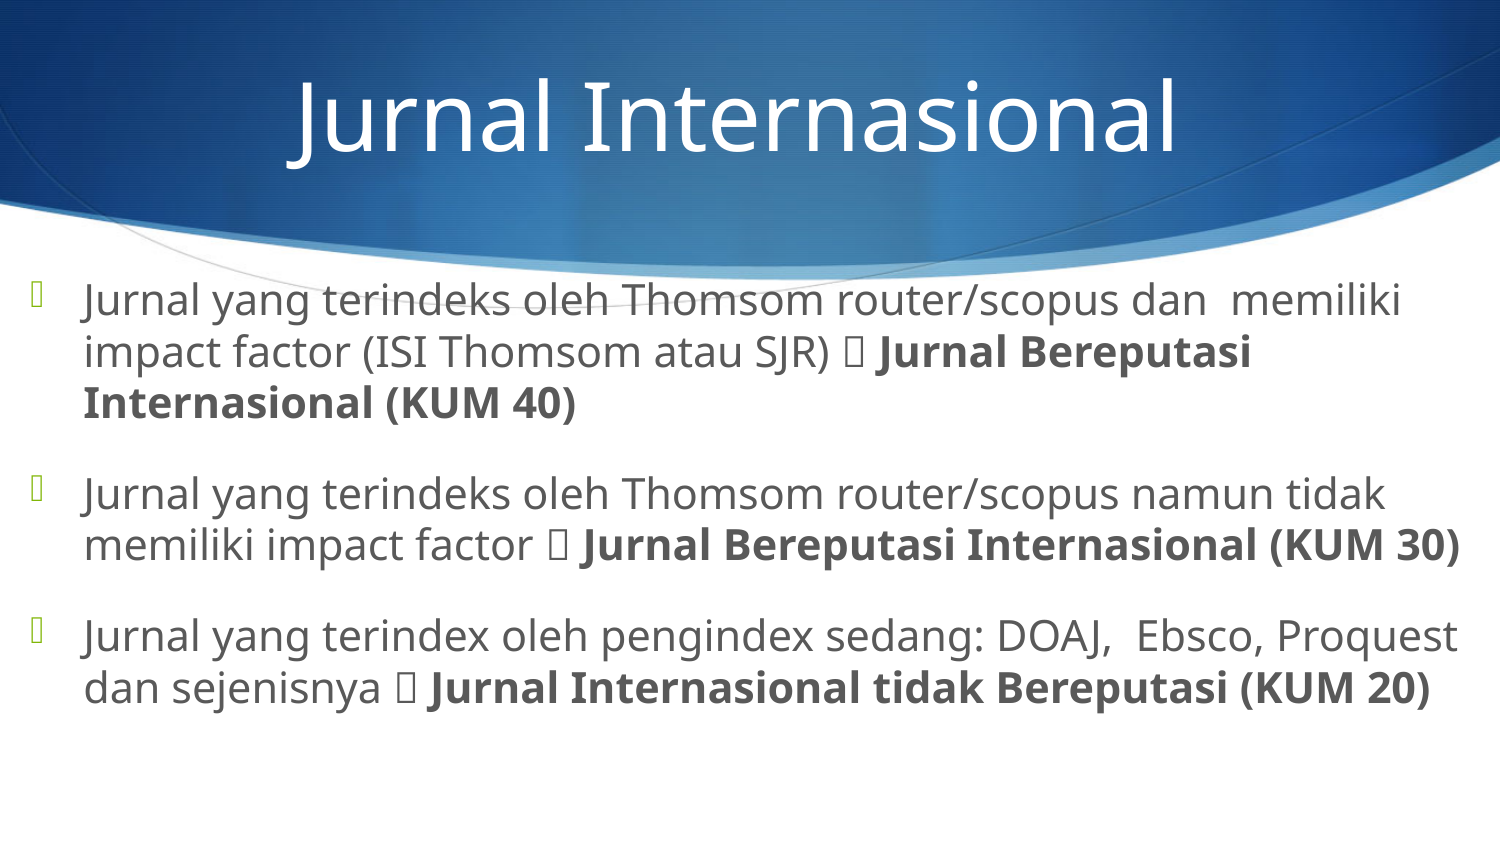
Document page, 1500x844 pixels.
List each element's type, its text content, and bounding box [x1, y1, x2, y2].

picture [0, 0, 1500, 844]
title Jurnal Internasional [75, 42, 1425, 184]
list Jurnal yang terindeks oleh Thomsom router/scopus dan memiliki impact factor (ISI Thomsom atau SJR)  Jurnal Bereputasi Internasional (KUM 40) Jurnal yang terindeks oleh Thomsom router/scopus namun tidak memiliki impact factor  Jurnal Bereputasi Internasional (KUM 30) Jurnal yang terindex oleh pengindex sedang: DOAJ, Ebsco, Proquest dan sejenisnya  Jurnal Internasional tidak Bereputasi (KUM 20) [15, 264, 1492, 745]
